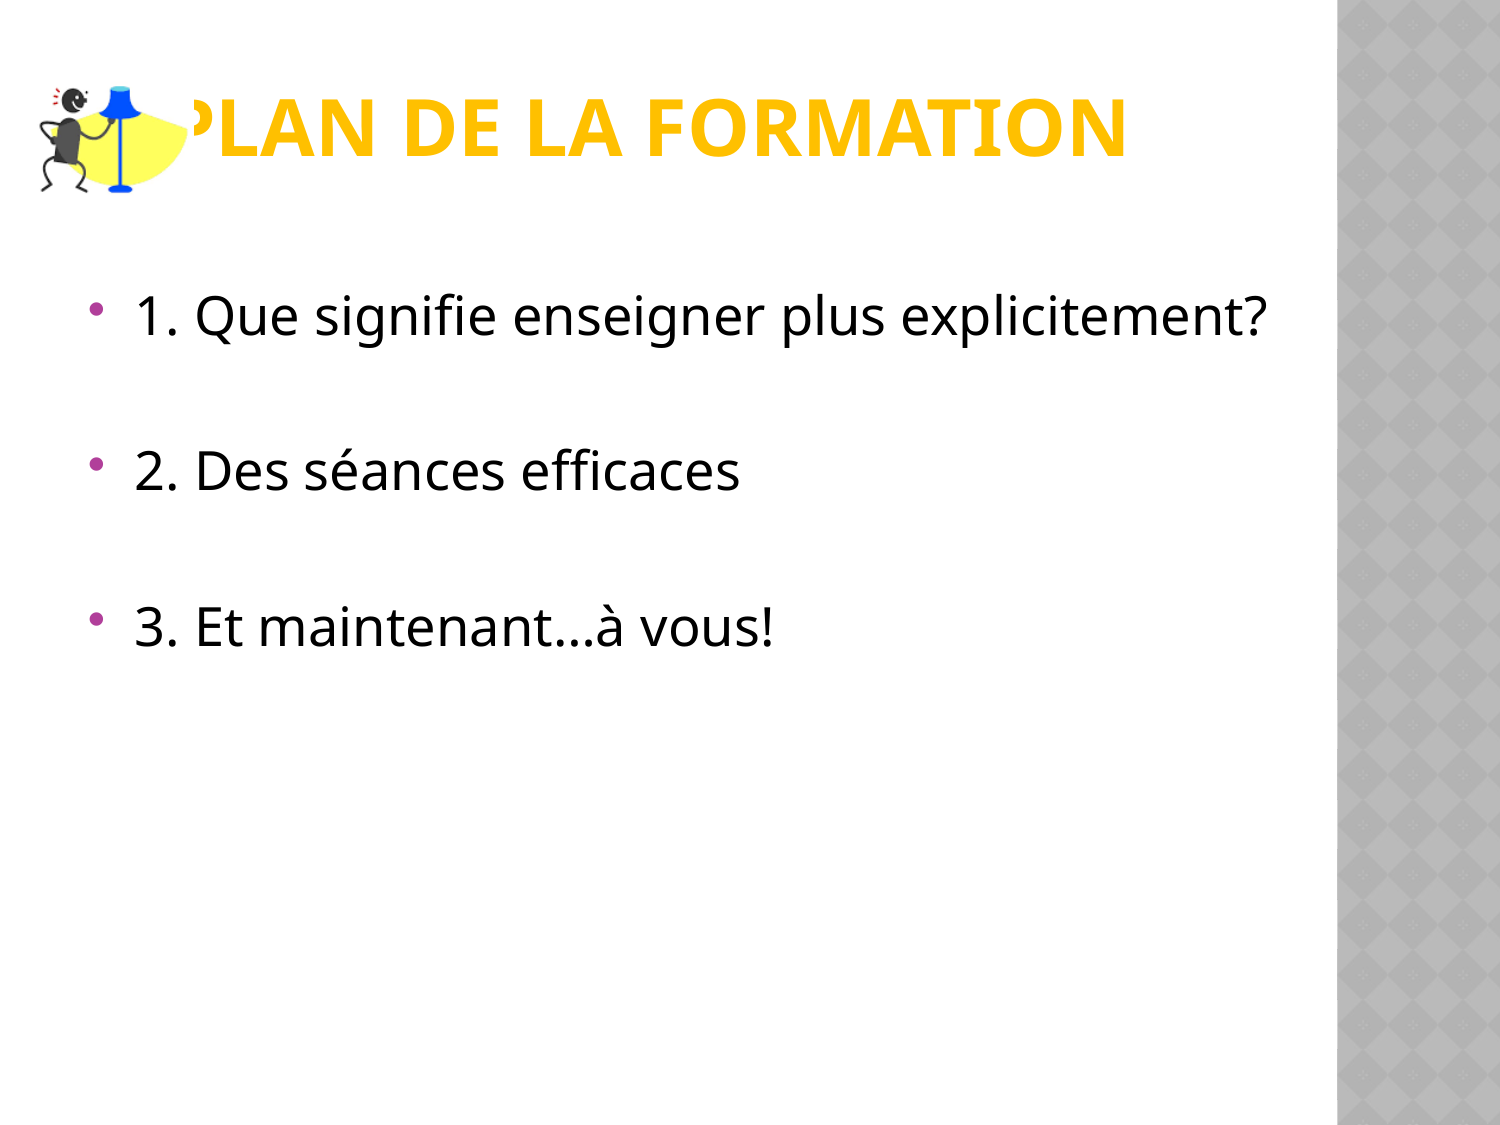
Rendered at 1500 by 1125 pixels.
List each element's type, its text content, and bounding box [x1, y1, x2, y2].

list 1. Que signifie enseigner plus explicitement? 2. Des séances efficaces 3. Et maintenant…à vous! [75, 196, 1341, 1059]
picture [29, 77, 195, 219]
title PLAN DE La formATION [75, 52, 1223, 173]
